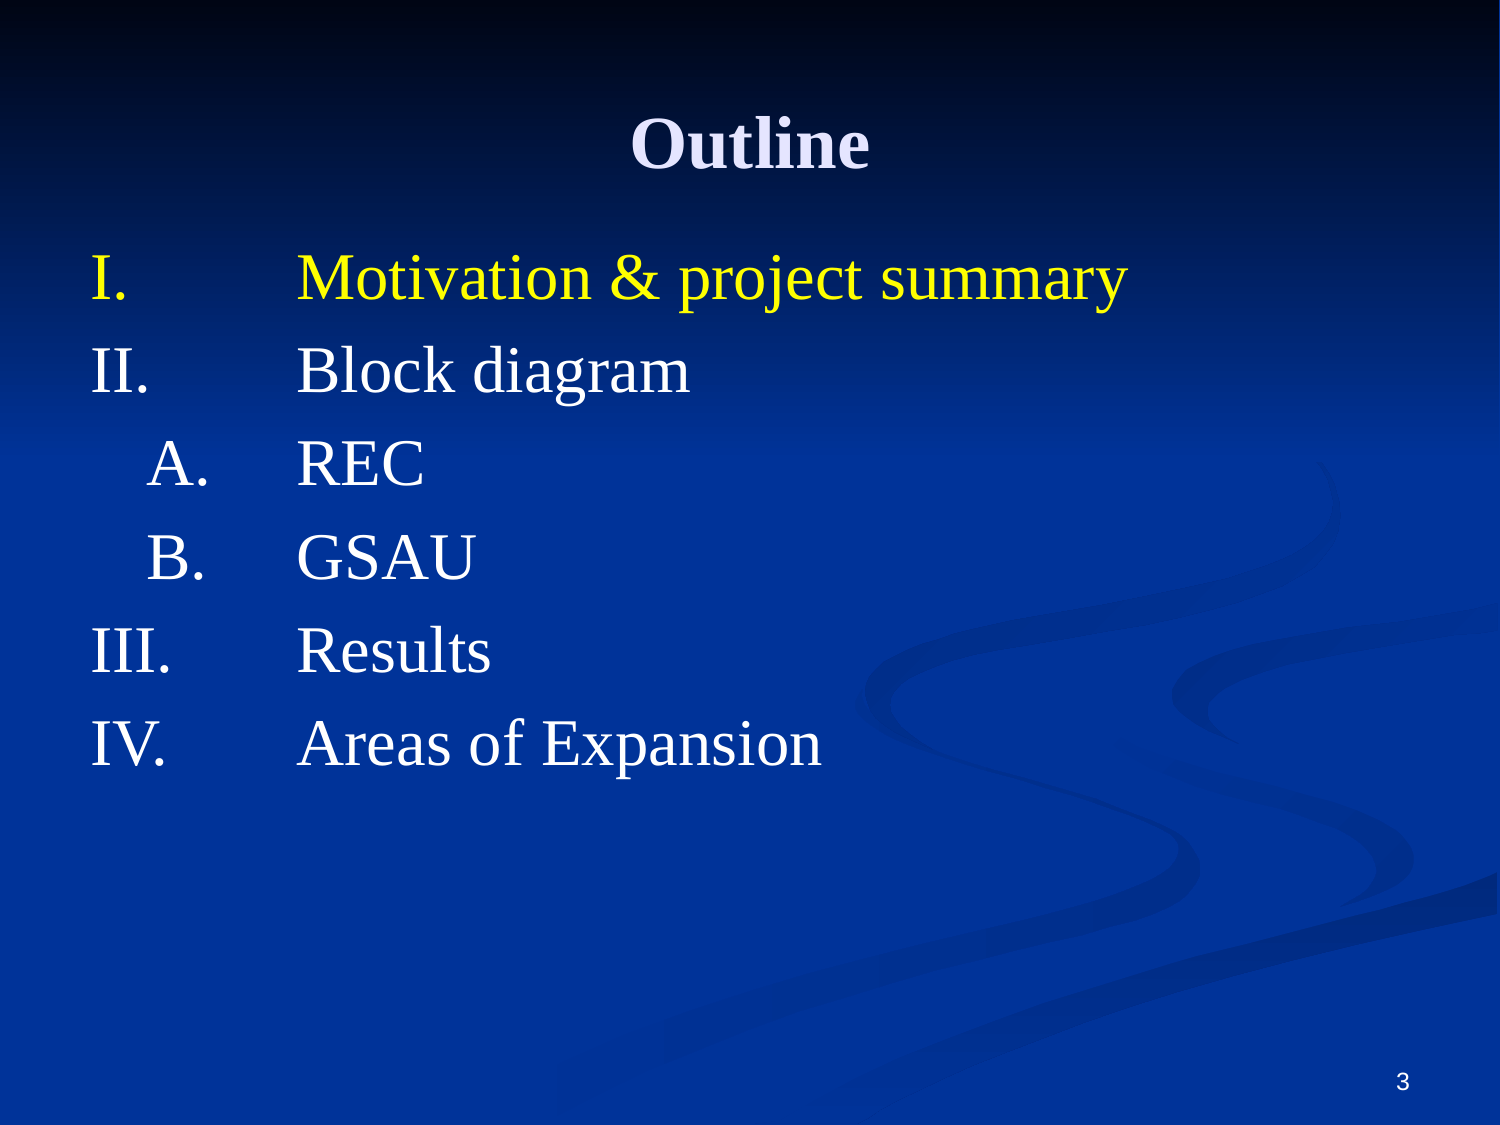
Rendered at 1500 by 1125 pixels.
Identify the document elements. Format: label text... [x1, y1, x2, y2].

slide_number 3 [1074, 1024, 1426, 1104]
title Outline [74, 44, 1426, 224]
list I. Motivation & project summary II. Block diagram A. REC B. GSAU III. Results IV. Areas of Expansion [74, 224, 1426, 968]
